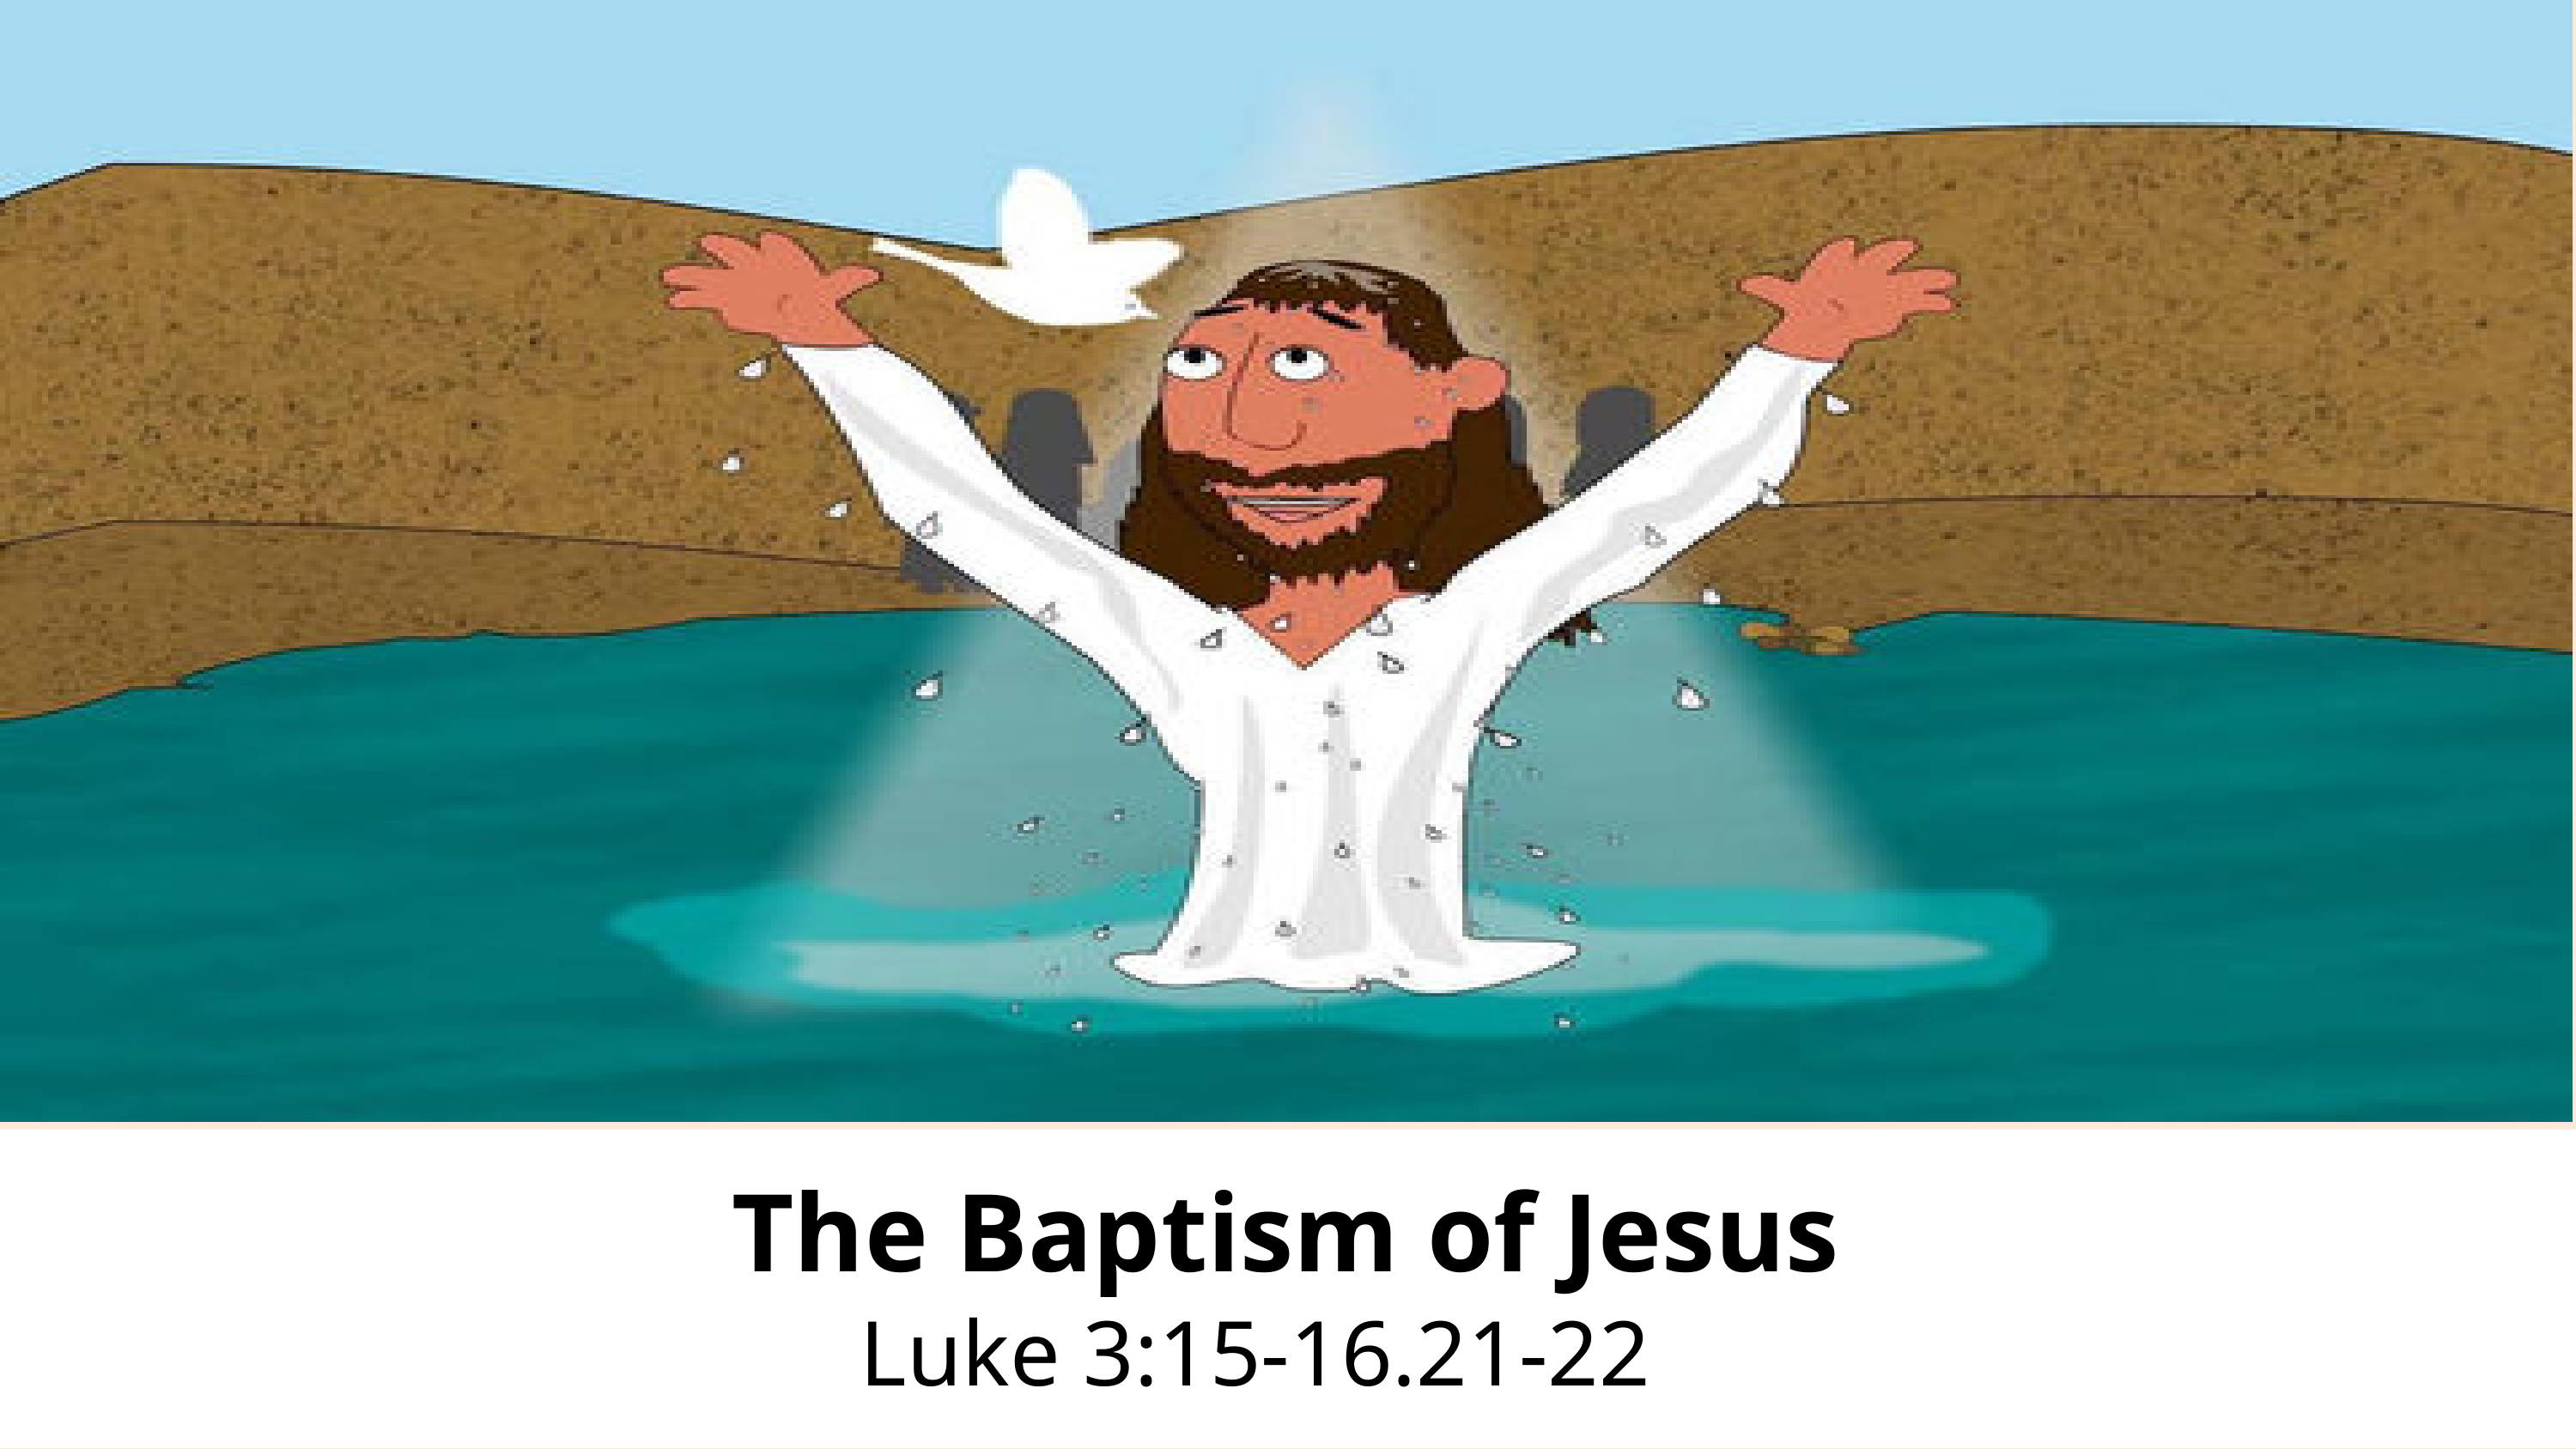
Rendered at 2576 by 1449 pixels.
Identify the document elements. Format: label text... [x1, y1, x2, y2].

text_box Luke 3:15-16.21-22 [128, 1296, 2383, 1404]
picture [0, 0, 2573, 1122]
text_box The Baptism of Jesus [0, 1164, 2573, 1294]
text_box [0, 1131, 2576, 1448]
